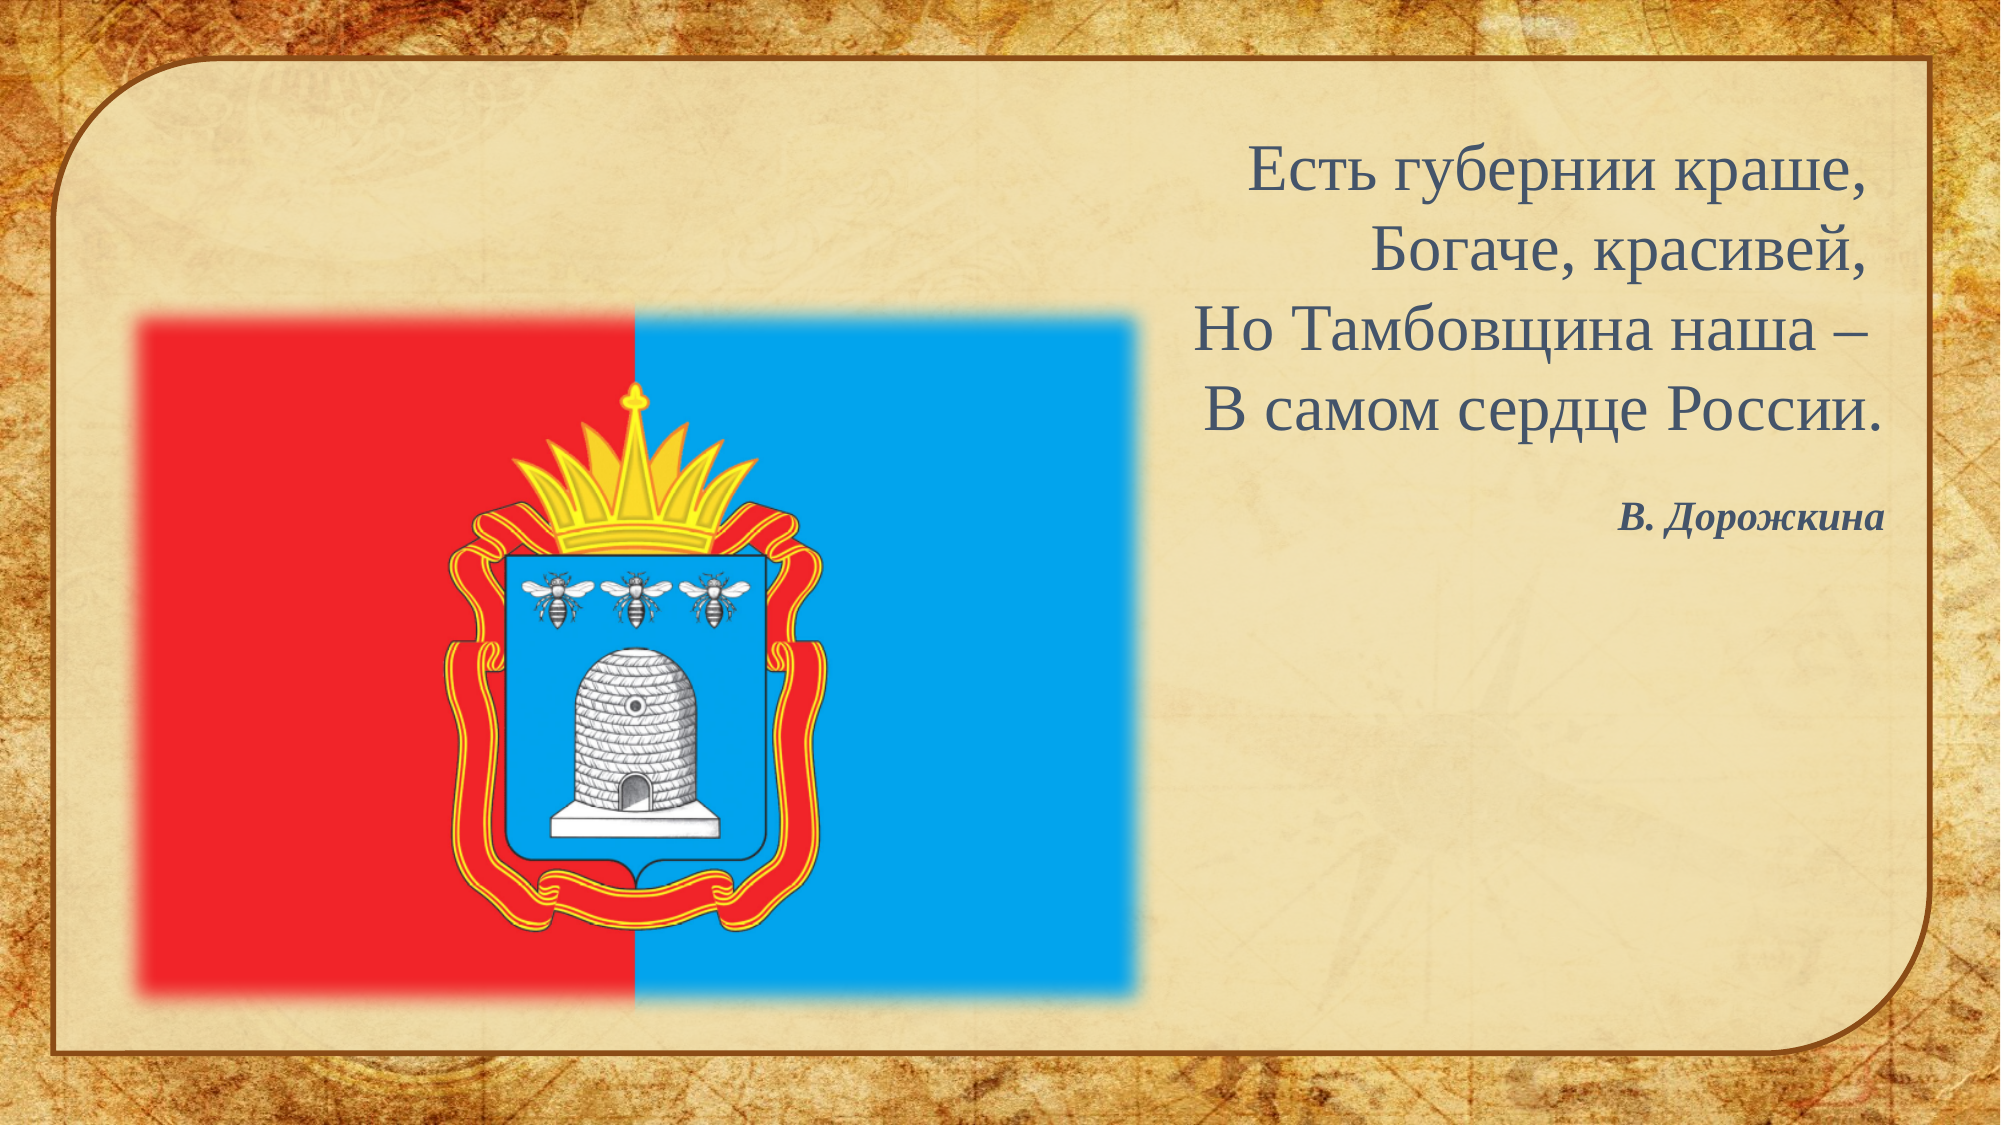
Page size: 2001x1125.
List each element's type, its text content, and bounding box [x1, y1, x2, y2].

text_box Есть губернии краше, Богаче, красивей, Но Тамбовщина наша – В самом сердце России. В. Дорожкина [900, 116, 1901, 546]
text_box [52, 57, 1931, 1055]
picture [0, 0, 2001, 1125]
